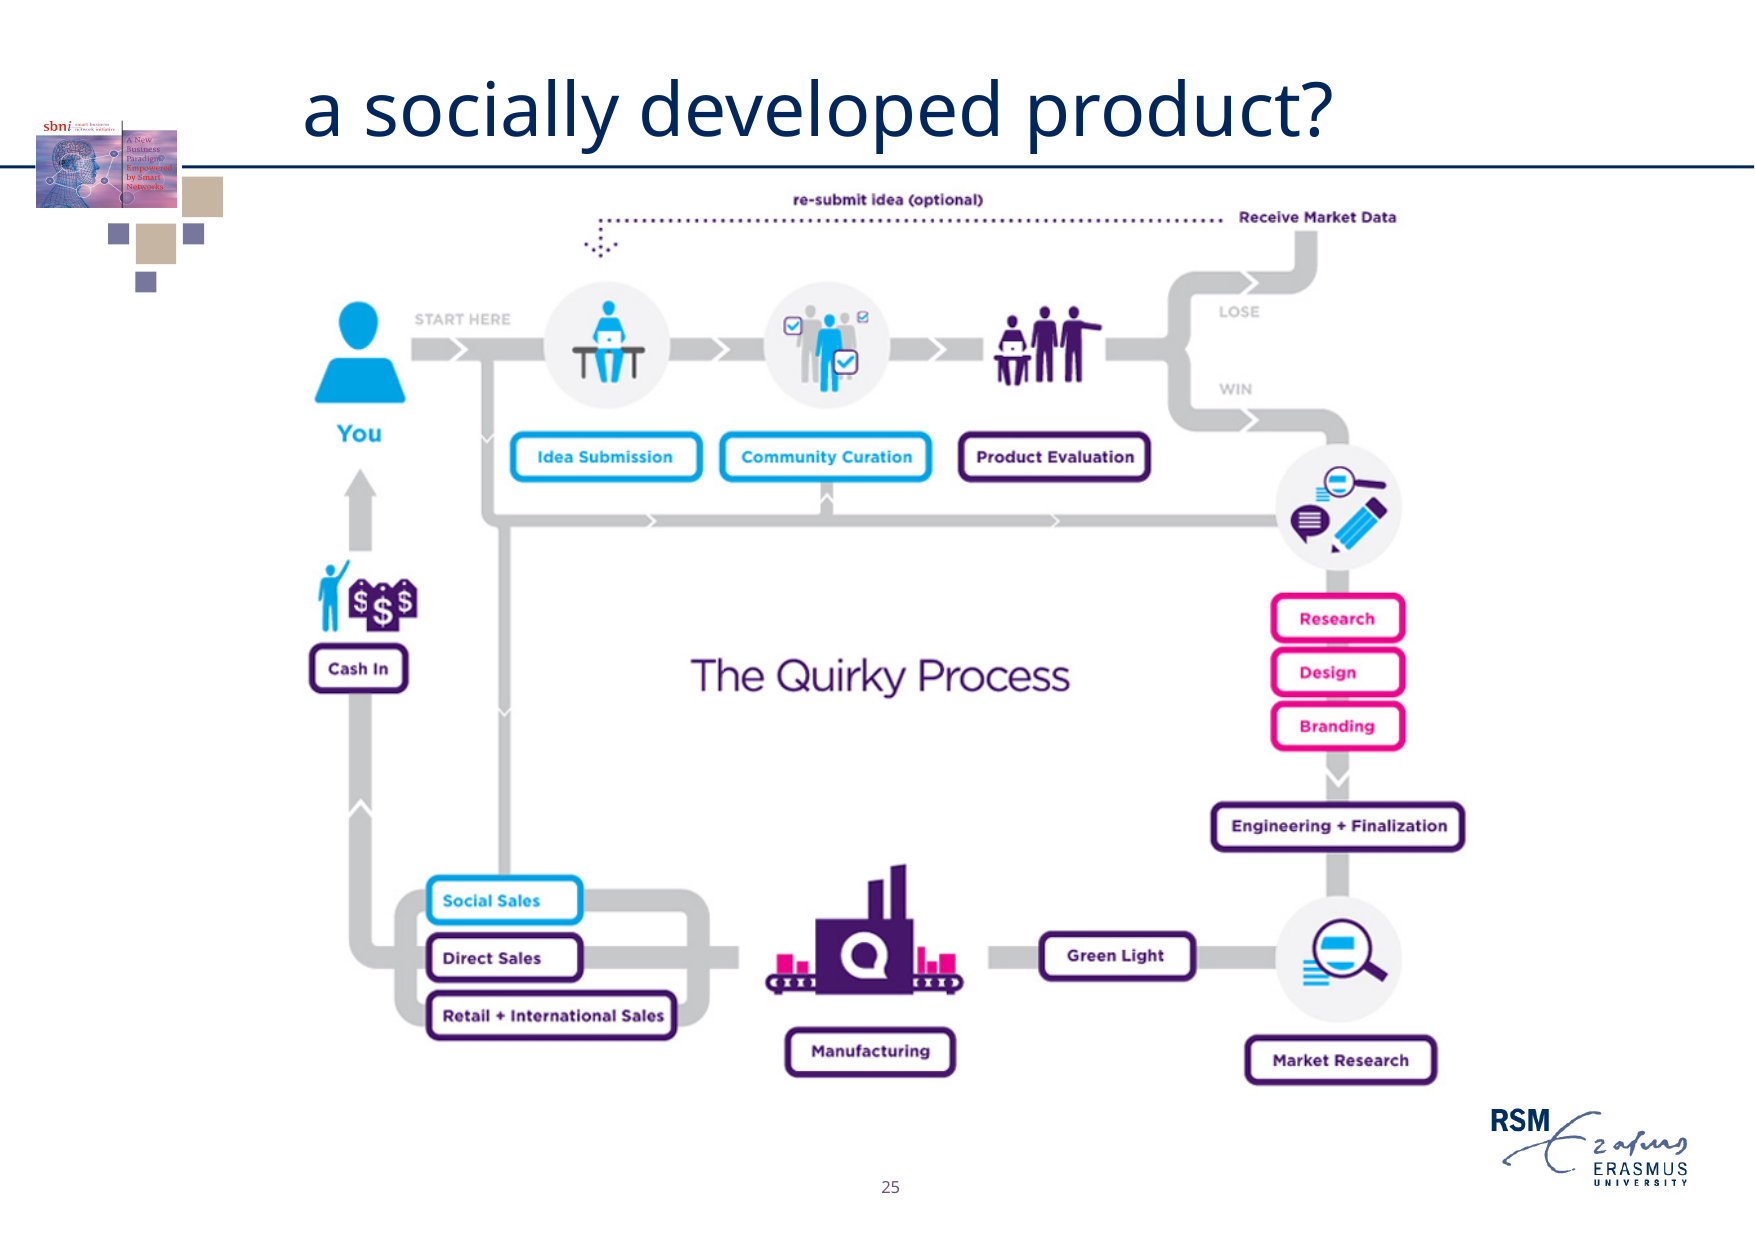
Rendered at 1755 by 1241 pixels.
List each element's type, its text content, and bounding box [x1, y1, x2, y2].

picture [1491, 1108, 1687, 1186]
title a socially developed product? [302, 45, 1680, 152]
picture [36, 120, 177, 208]
picture [276, 169, 1515, 1106]
